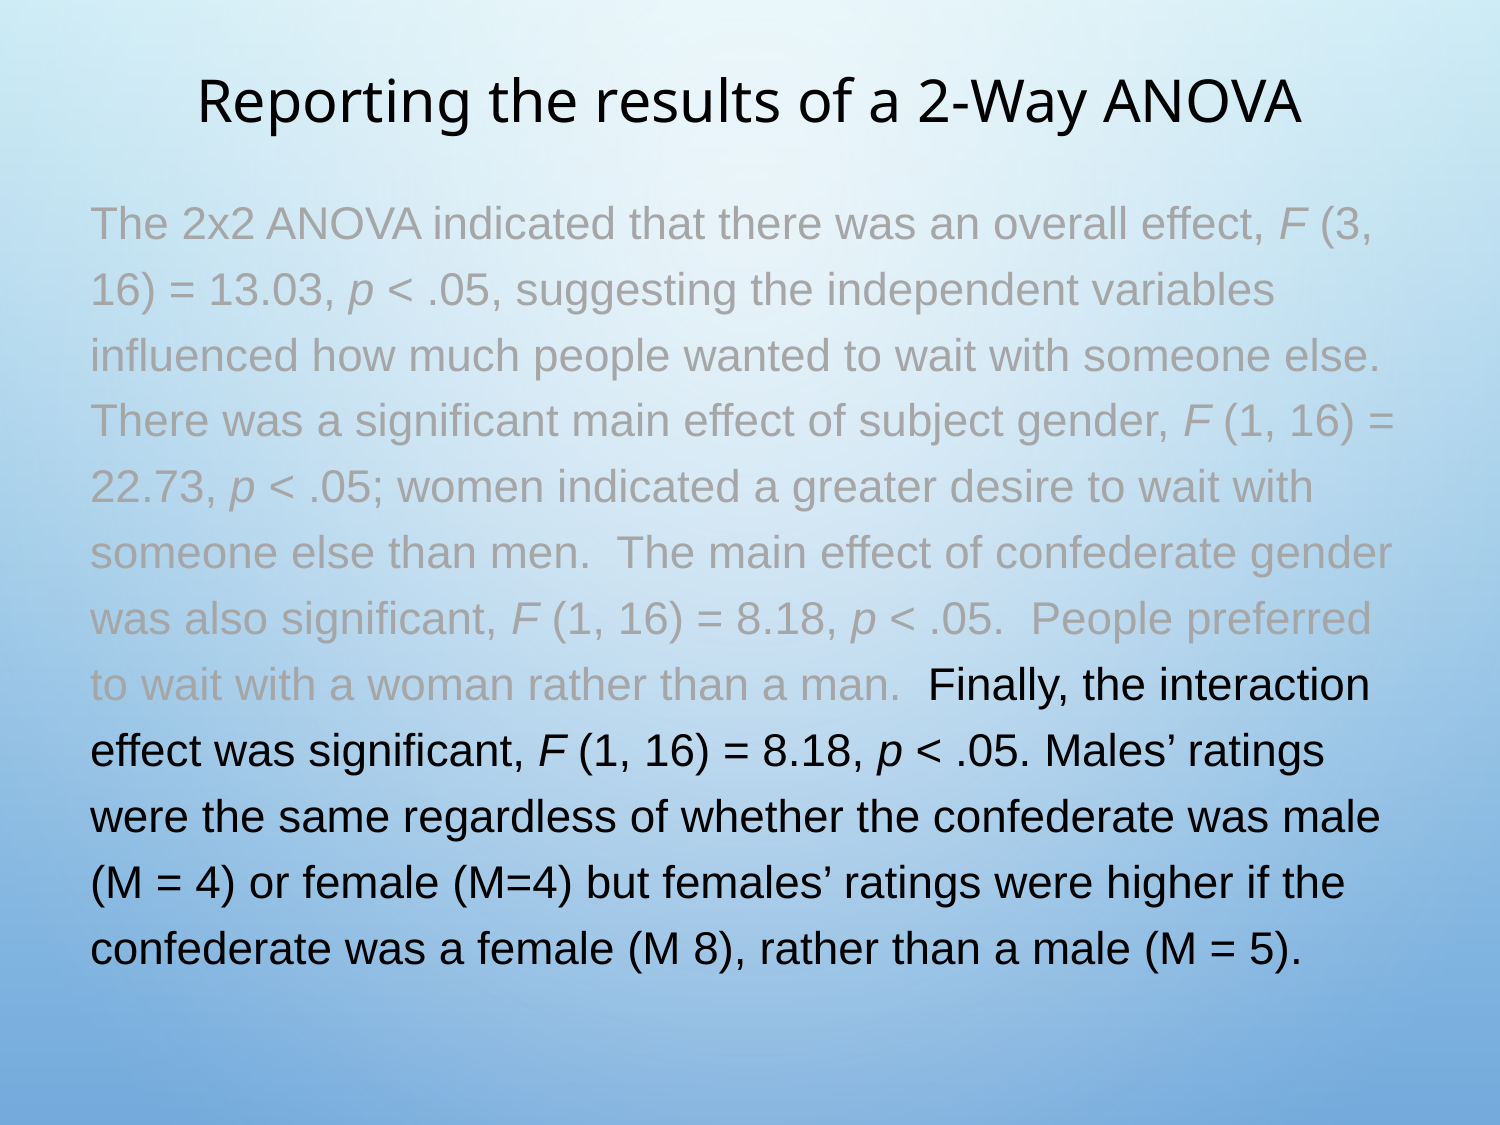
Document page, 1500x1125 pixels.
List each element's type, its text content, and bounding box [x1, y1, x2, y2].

title Reporting the results of a 2-Way ANOVA [75, 45, 1425, 163]
table_header Lo N [0, 0, 1500, 395]
list The 2x2 ANOVA indicated that there was an overall effect, F (3, 16) = 13.03, p < .05, suggesting the independent variables influenced how much people wanted to wait with someone else. There was a significant main effect of subject gender, F (1, 16) = 22.73, p < .05; women indicated a greater desire to wait with someone else than men. The main effect of confederate gender was also significant, F (1, 16) = 8.18, p < .05. People preferred to wait with a woman rather than a man. Finally, the interaction effect was significant, F (1, 16) = 8.18, p < .05. Males’ ratings were the same regardless of whether the confederate was male (M = 4) or female (M=4) but females’ ratings were higher if the confederate was a female (M 8), rather than a male (M = 5). [75, 174, 1425, 1005]
